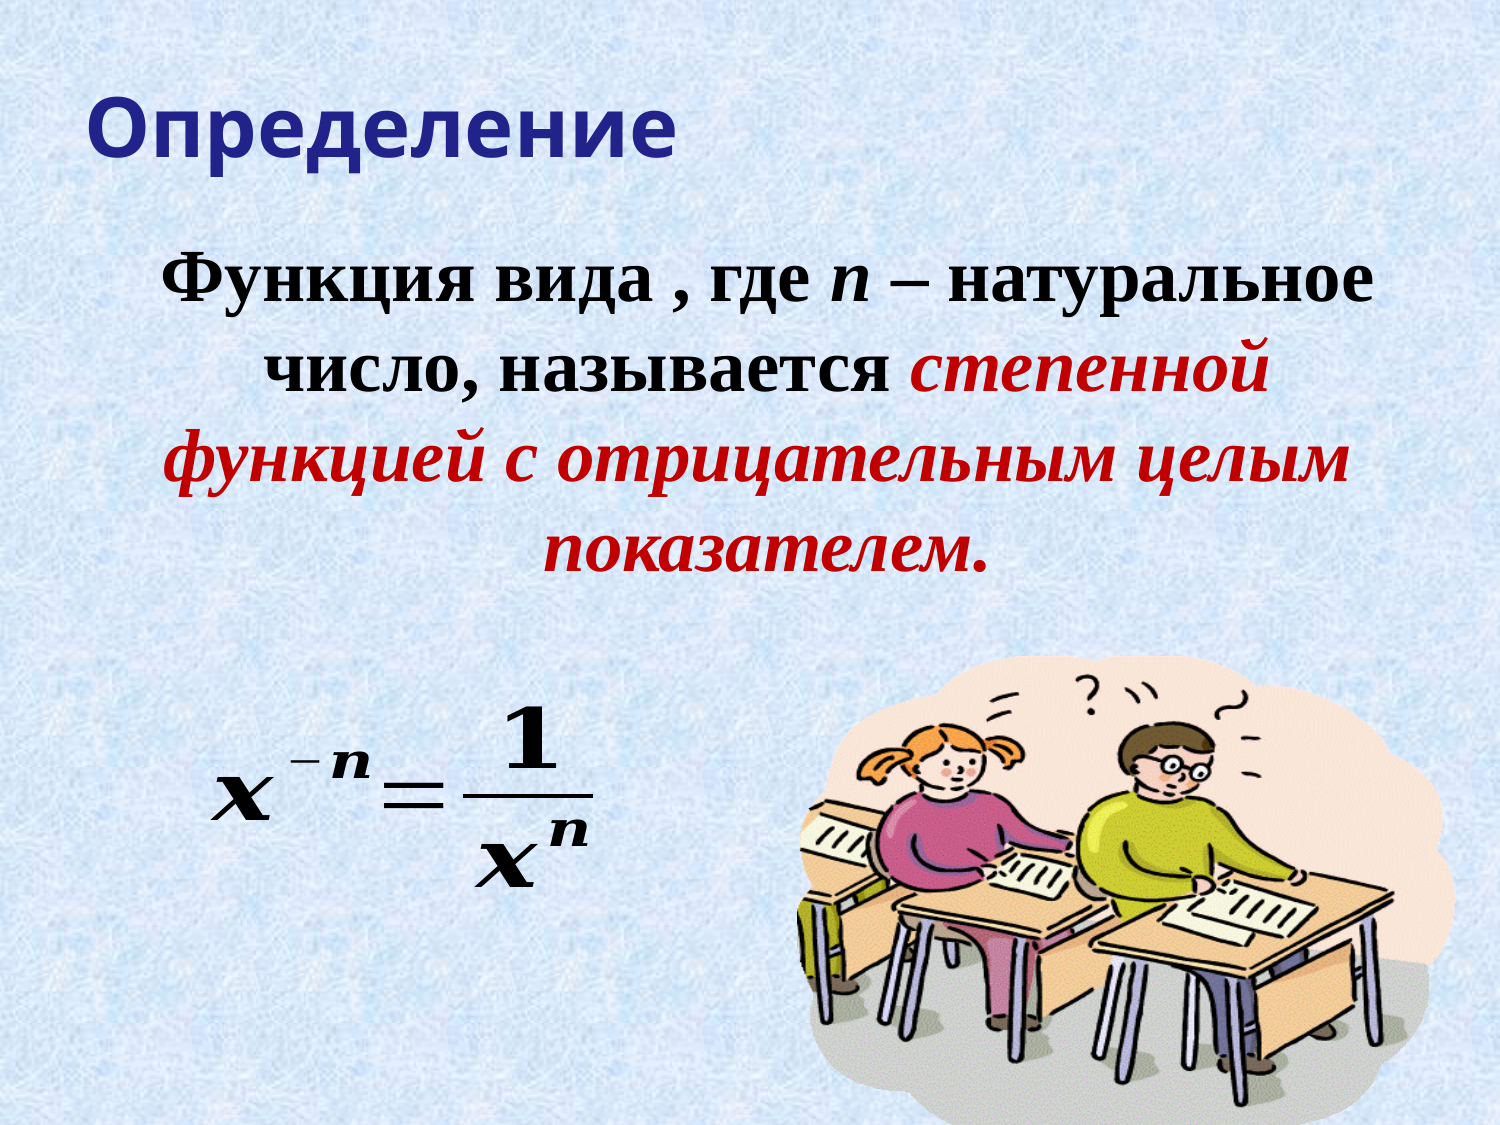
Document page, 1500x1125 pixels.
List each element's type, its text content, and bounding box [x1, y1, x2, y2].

text_box Определение [69, 66, 694, 182]
picture [0, 0, 1500, 1125]
